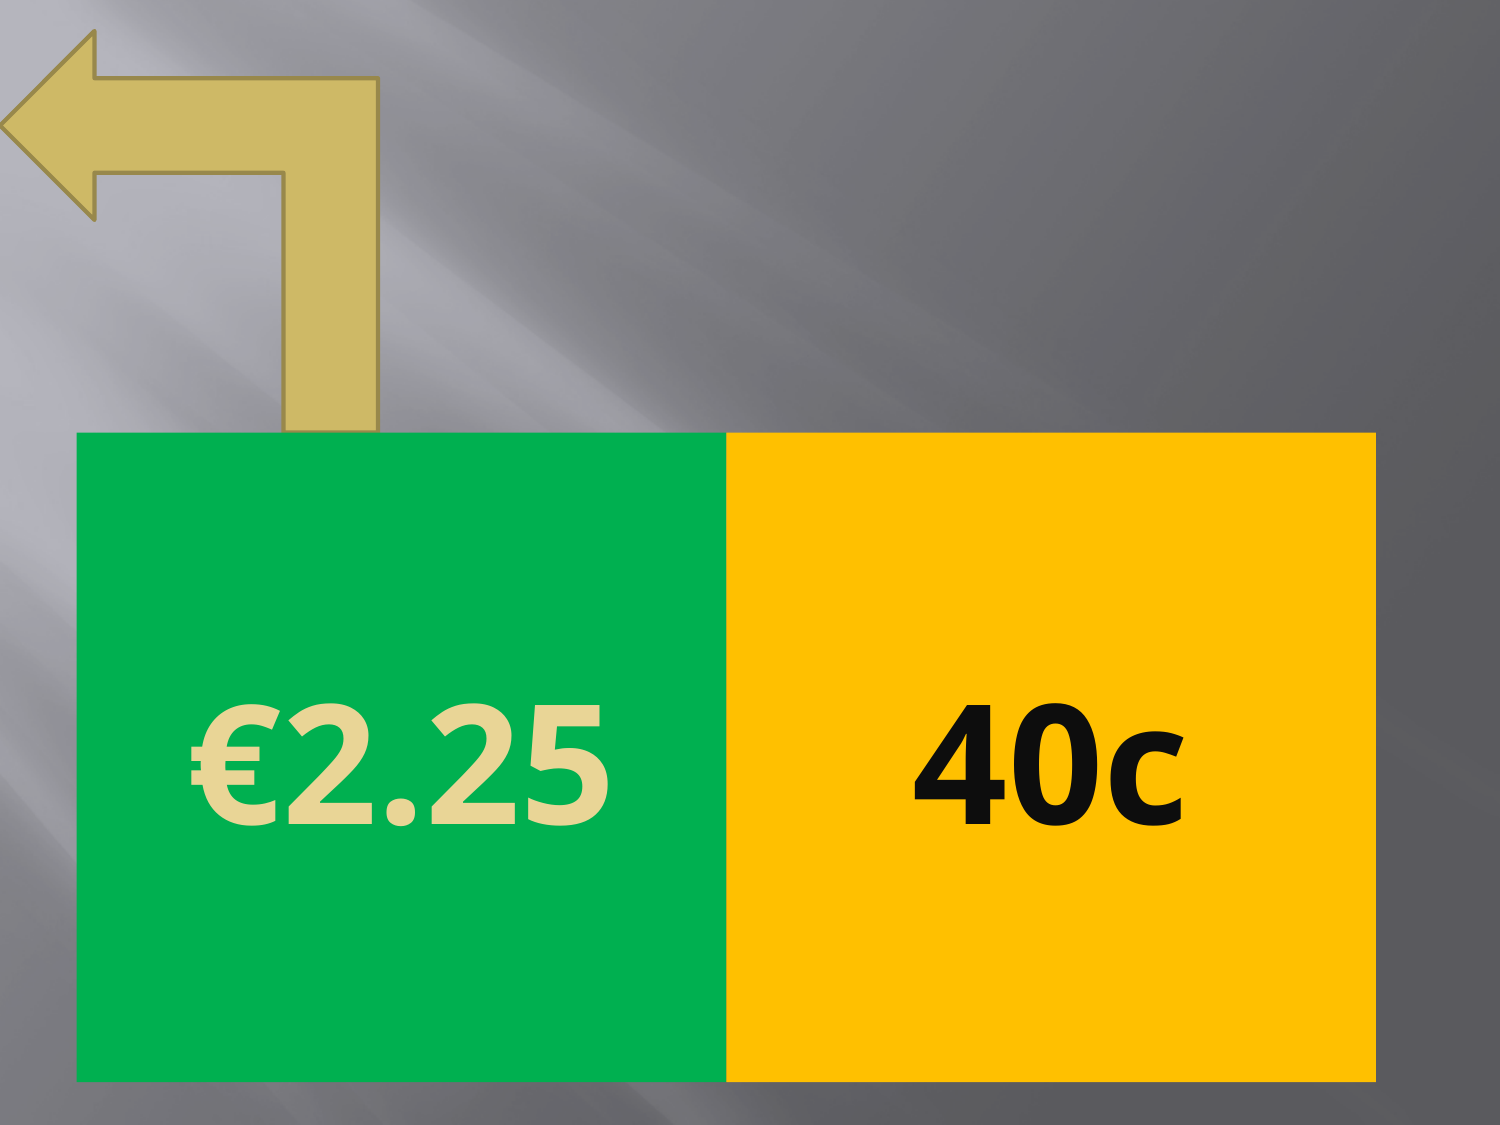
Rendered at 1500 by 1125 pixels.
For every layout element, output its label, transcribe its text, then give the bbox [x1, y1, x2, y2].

text_box [0, 29, 381, 432]
text_box 40c [726, 432, 1376, 1083]
text_box €2.25 [76, 432, 726, 1083]
